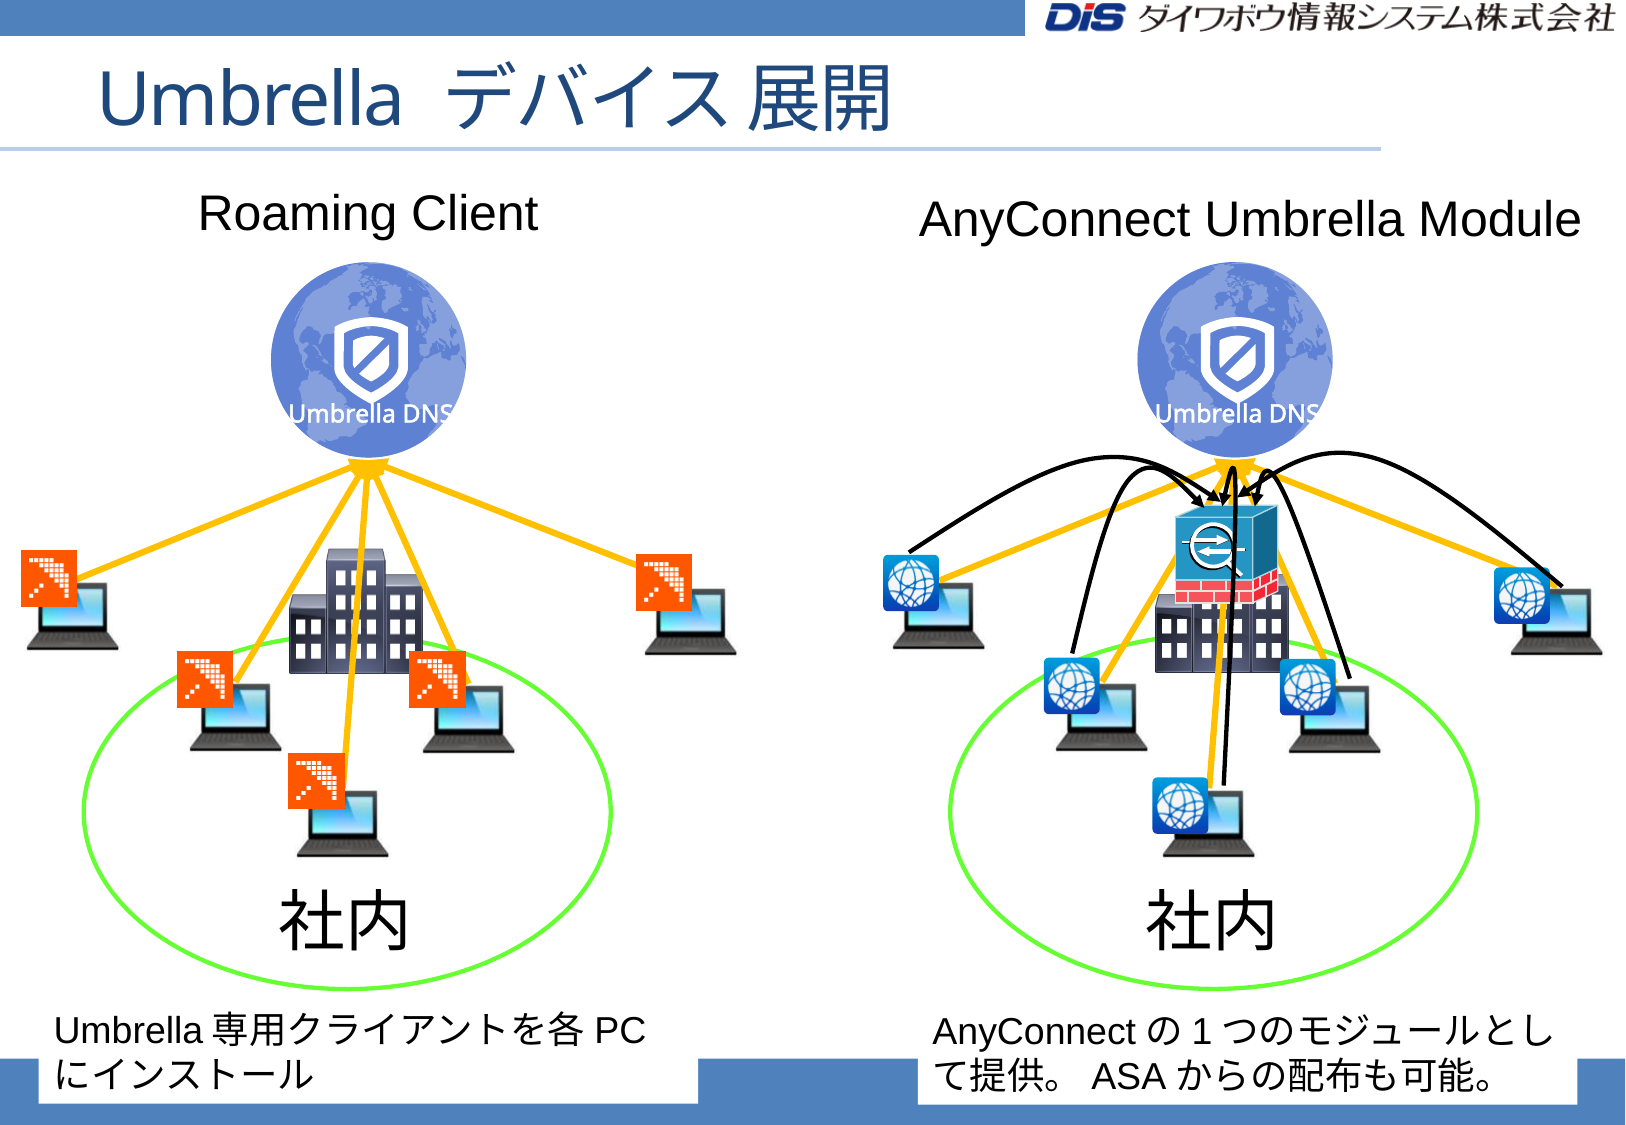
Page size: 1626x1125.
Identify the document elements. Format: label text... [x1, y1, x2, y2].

picture [20, 550, 77, 607]
picture [177, 650, 234, 708]
picture [1493, 573, 1606, 658]
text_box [1209, 611, 1236, 789]
text_box Umbrella専用クライアントを各PCにインストール [38, 998, 699, 1104]
picture [882, 561, 989, 653]
text_box [1070, 589, 1098, 654]
title Umbrella デバイス 展開 [81, 42, 1544, 149]
text_box AnyConnect Umbrella Module [904, 178, 1612, 254]
text_box [1344, 653, 1352, 680]
picture [635, 554, 692, 611]
picture [1152, 784, 1258, 860]
picture [288, 752, 345, 810]
picture [409, 650, 466, 708]
picture [1045, 2, 1616, 32]
text_box [907, 532, 936, 551]
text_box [1134, 259, 1336, 455]
text_box [948, 655, 1480, 992]
text_box [1087, 650, 1098, 654]
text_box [24, 172, 740, 990]
text_box AnyConnectの1つのモジュールとして提供。ASAからの配布も可能。 [917, 999, 1578, 1105]
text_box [1234, 459, 1558, 587]
picture [1539, 567, 1551, 577]
text_box 社内 [1130, 871, 1294, 967]
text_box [1101, 589, 1206, 682]
picture [1174, 504, 1279, 604]
text_box [1345, 450, 1376, 456]
picture [1236, 665, 1384, 756]
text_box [1242, 595, 1336, 684]
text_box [939, 459, 1233, 581]
picture [1043, 664, 1209, 754]
